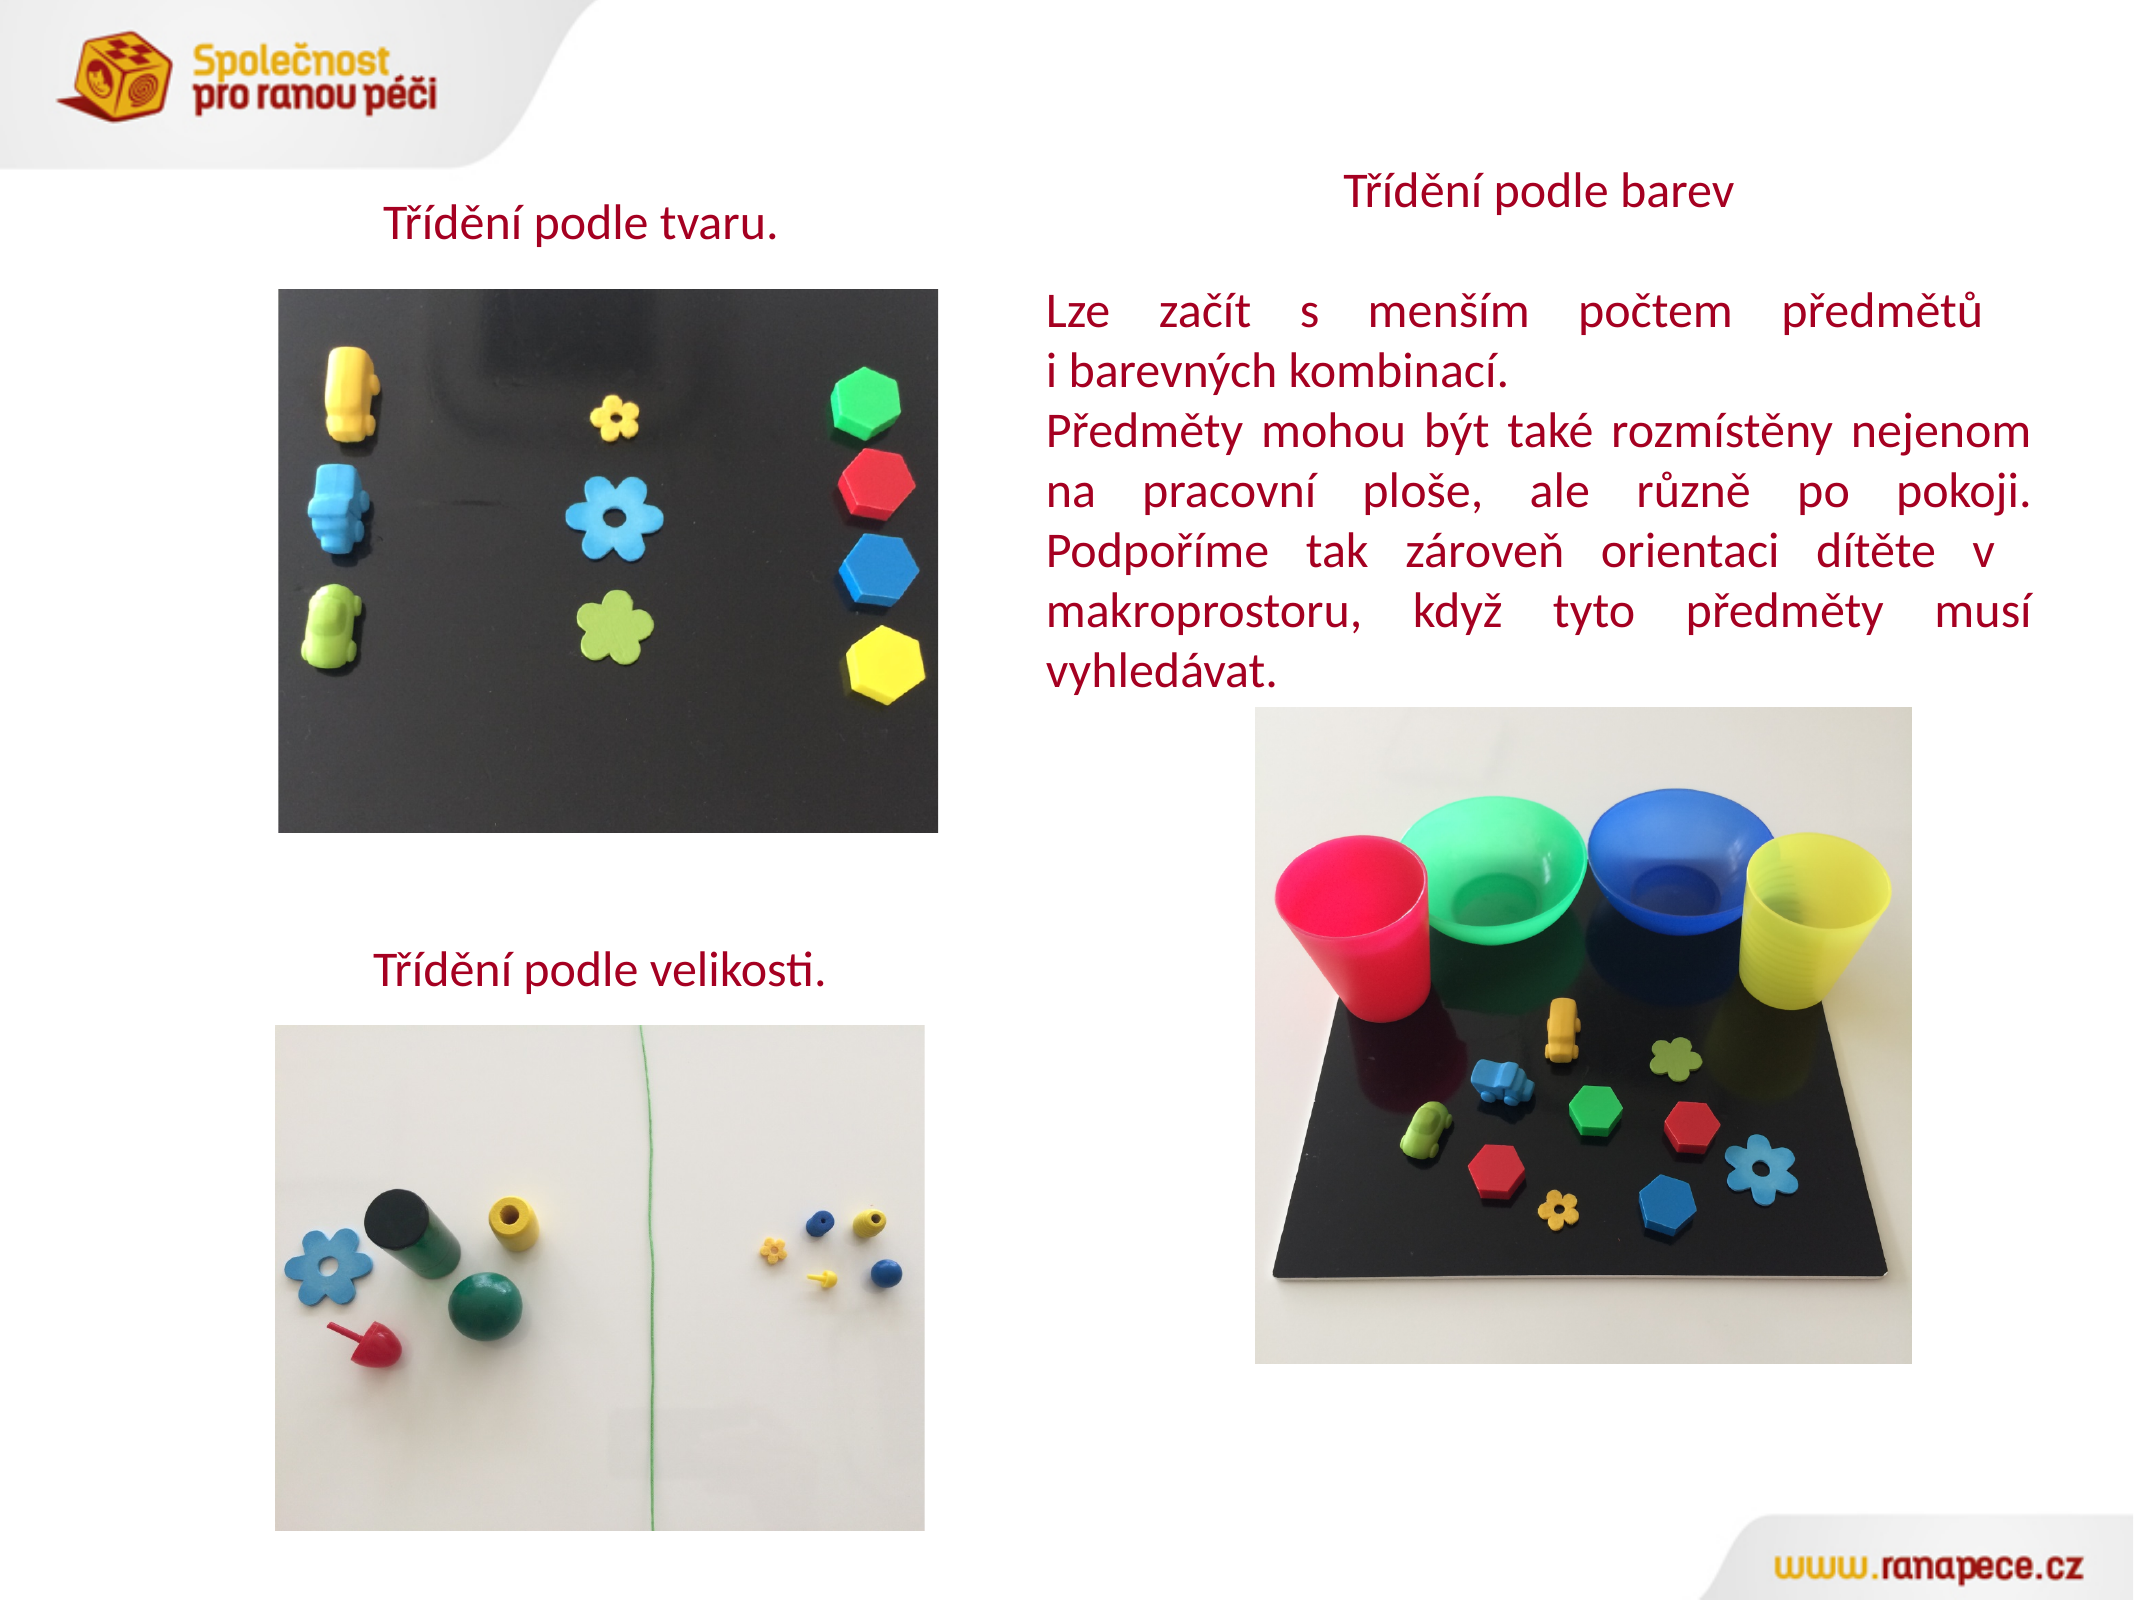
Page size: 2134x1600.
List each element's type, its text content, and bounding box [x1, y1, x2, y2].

text_box Třídění podle barev Lze začít s menším počtem předmětů i barevných kombinací. Předměty mohou být také rozmístěny nejenom na pracovní ploše, ale různě po pokoji. Podpoříme tak zároveň orientaci dítěte v makroprostoru, když tyto předměty musí vyhledávat. [1031, 150, 2047, 765]
list Třídění podle tvaru. [109, 108, 1053, 258]
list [336, 230, 881, 891]
list Třídění podle velikosti. [128, 855, 1072, 1005]
picture [0, 0, 2134, 1600]
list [274, 1025, 926, 1531]
